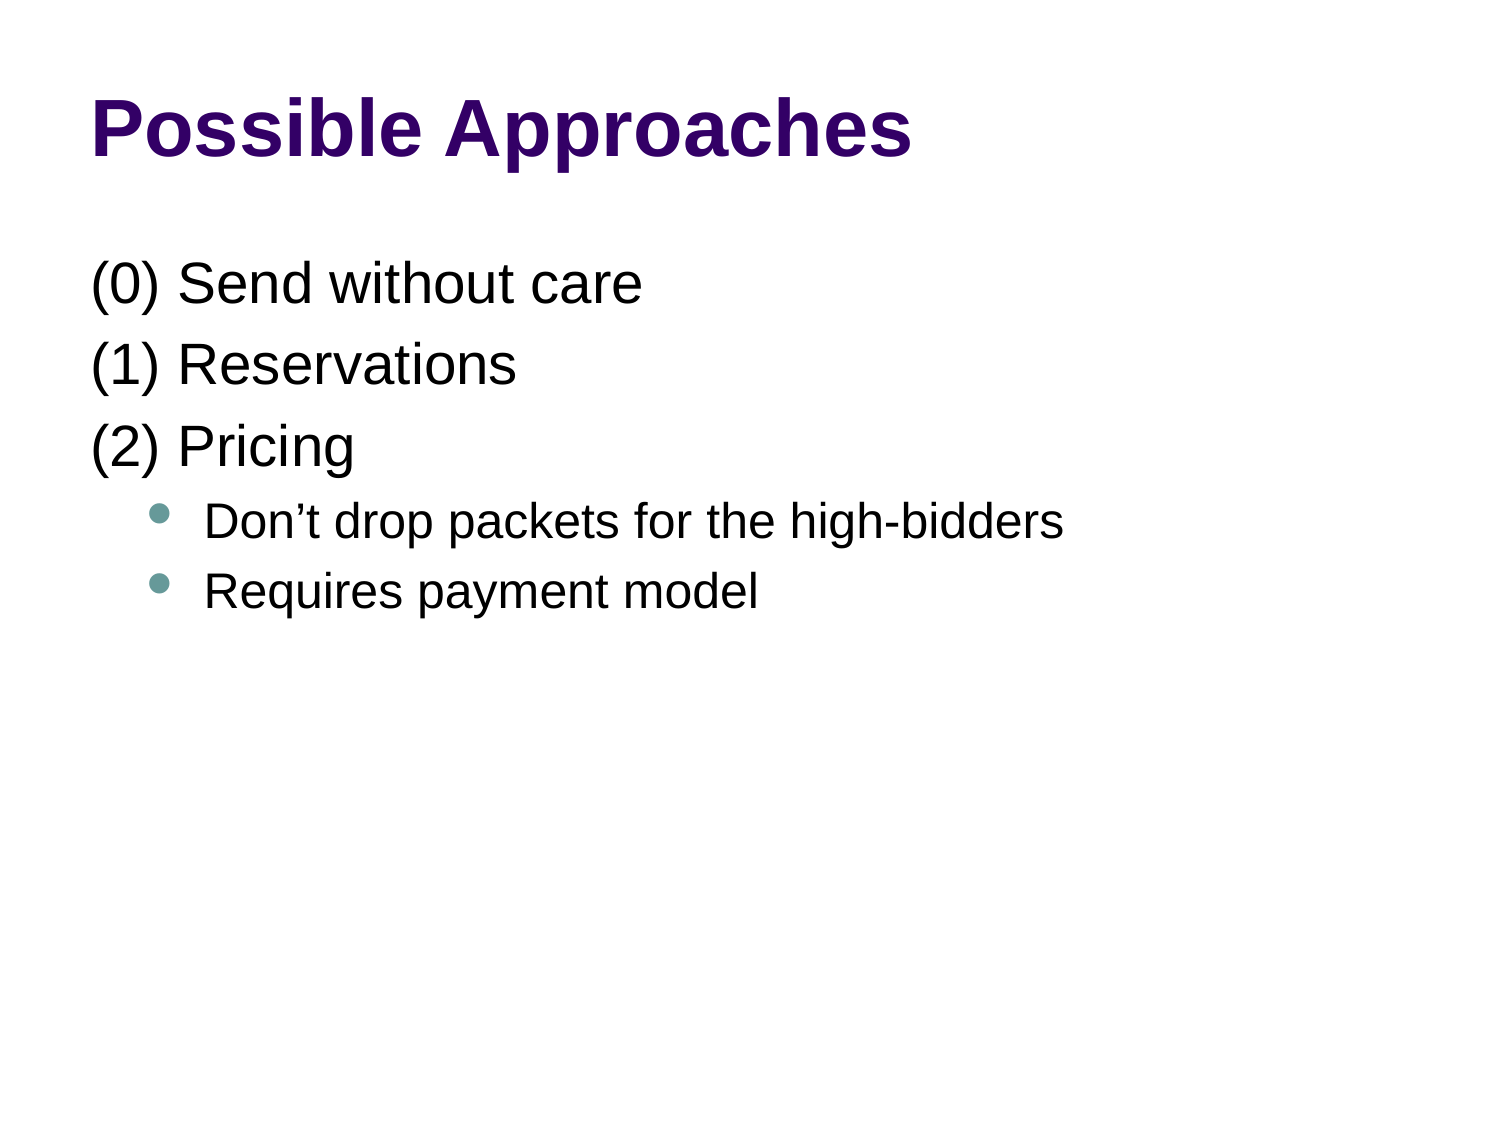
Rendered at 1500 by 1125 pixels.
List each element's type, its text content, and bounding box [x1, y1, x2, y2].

title Possible Approaches [75, 0, 1425, 180]
list (0) Send without care (1) Reservations (2) Pricing Don’t drop packets for the high-bidders Requires payment model [75, 237, 1425, 962]
